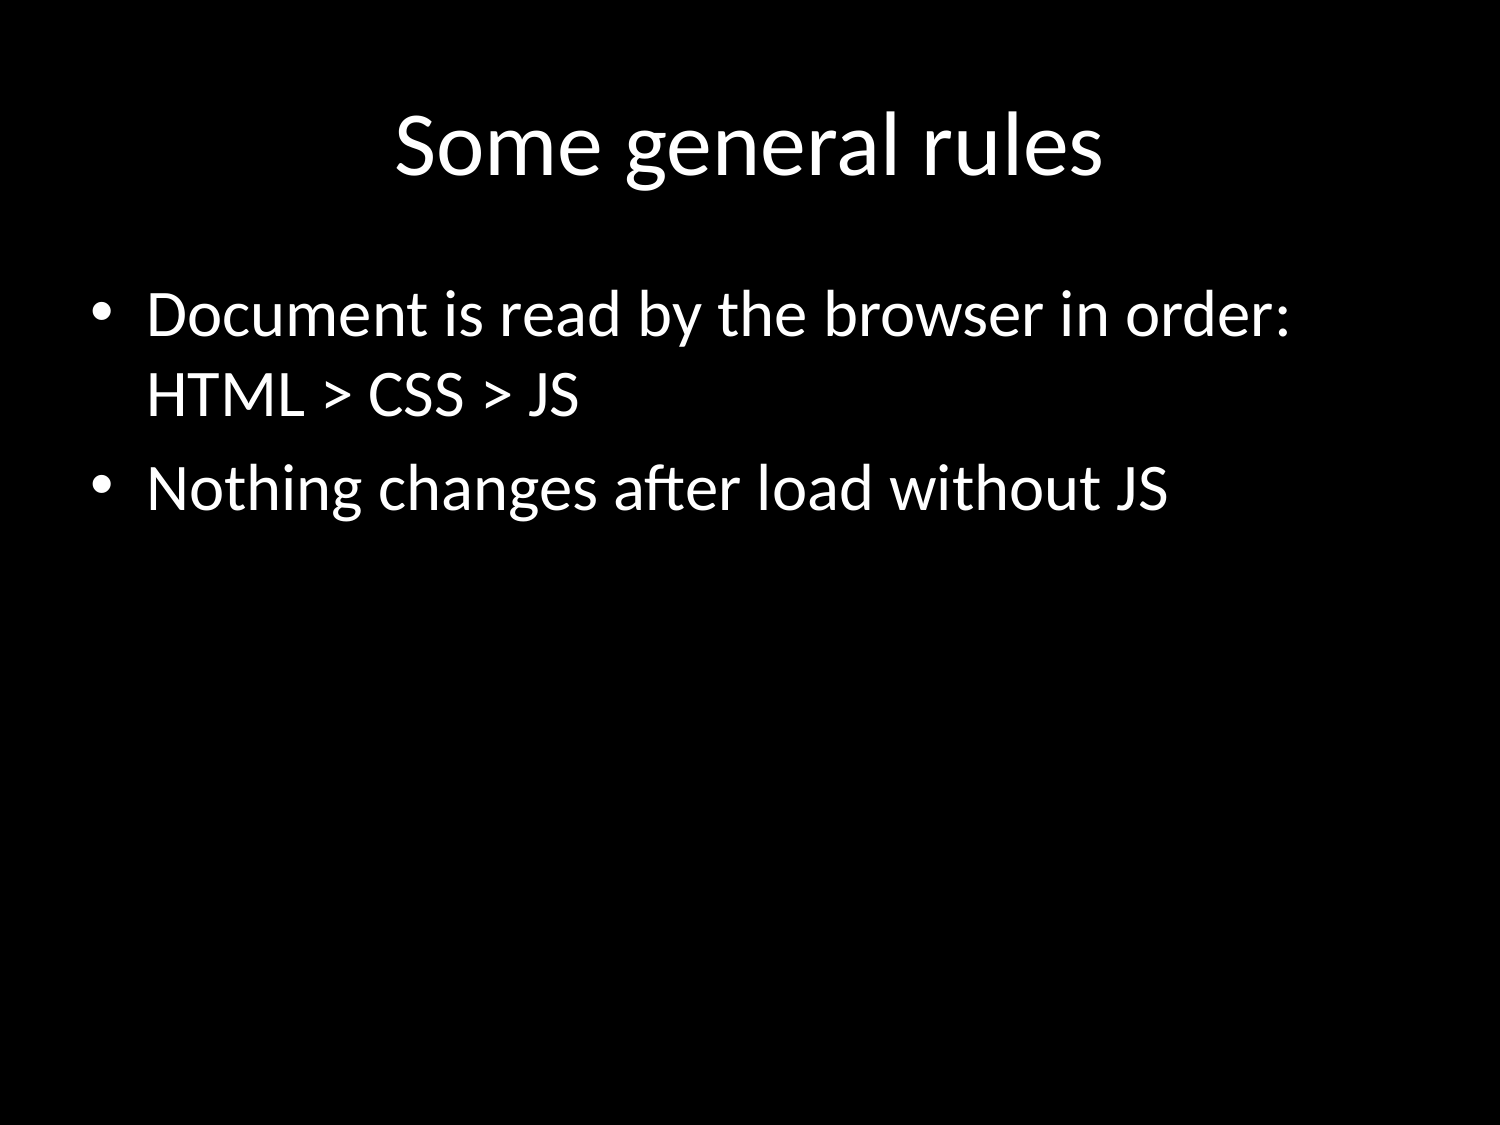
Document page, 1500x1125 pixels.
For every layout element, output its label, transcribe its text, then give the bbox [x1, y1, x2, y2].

title Some general rules [75, 45, 1425, 233]
list Document is read by the browser in order: HTML > CSS > JS Nothing changes after load without JS [75, 262, 1425, 1005]
